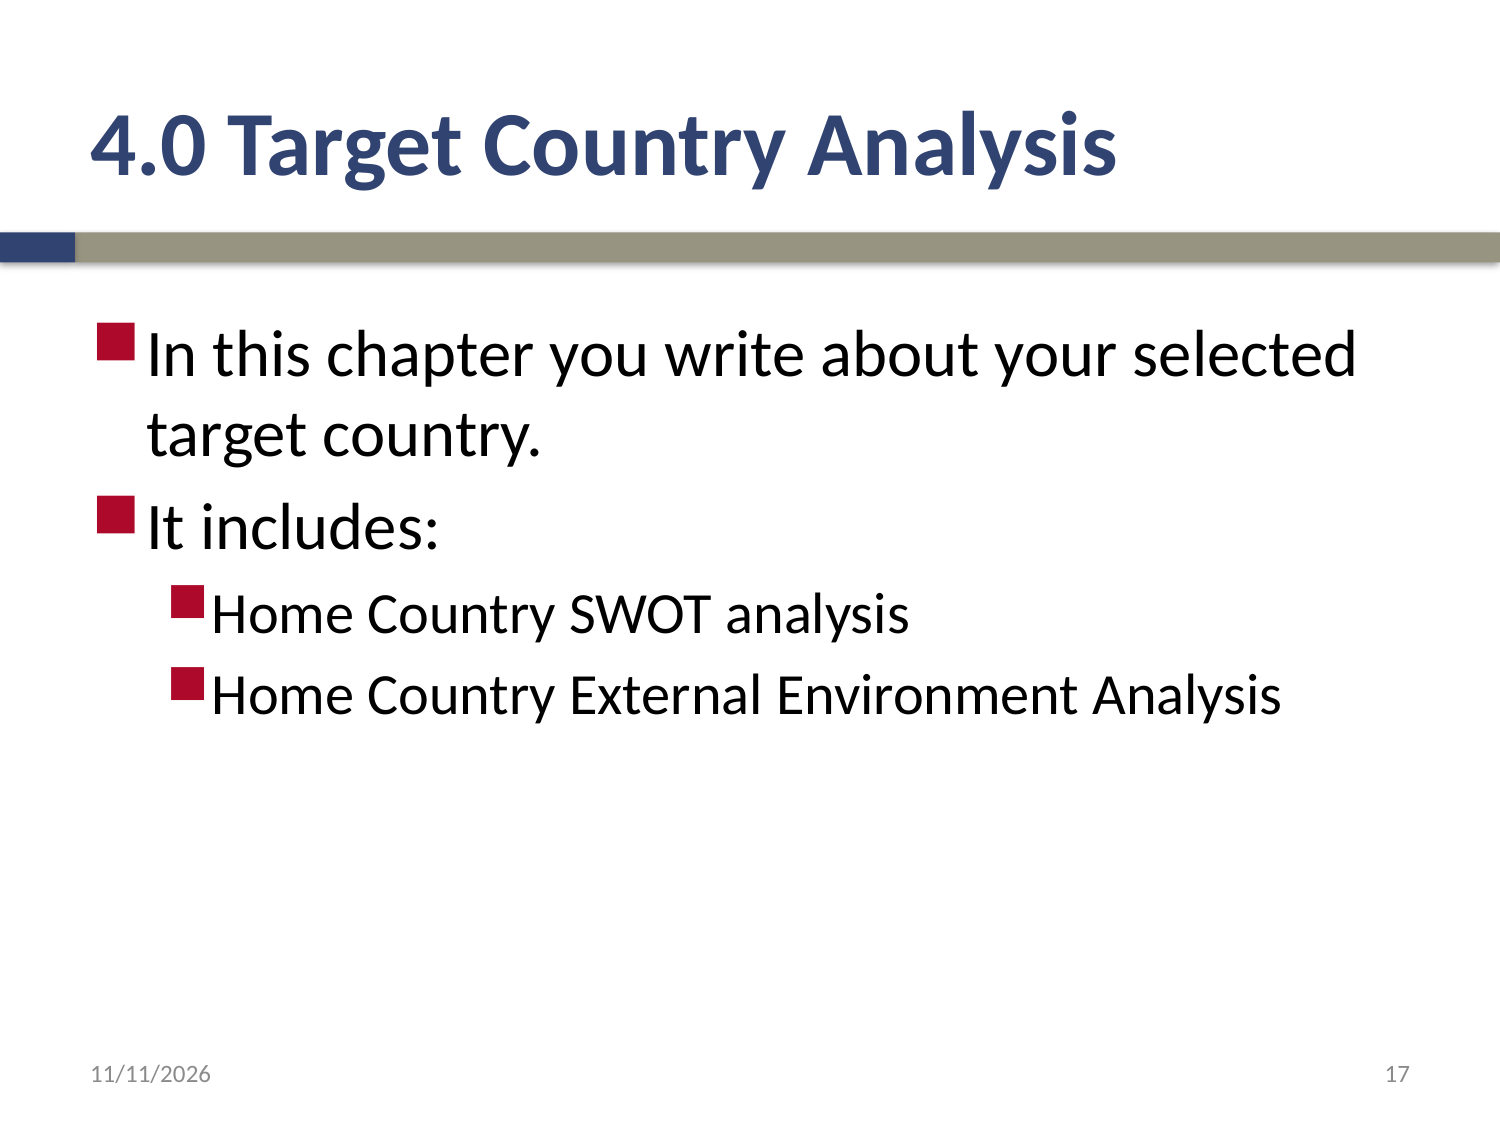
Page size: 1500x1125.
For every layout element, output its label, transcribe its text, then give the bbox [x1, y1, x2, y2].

slide_number 17 [1074, 1042, 1425, 1103]
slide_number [75, 1042, 425, 1103]
list In this chapter you write about your selected target country. It includes: Home Country SWOT analysis Home Country External Environment Analysis [75, 302, 1425, 1005]
title 4.0 Target Country Analysis [75, 45, 1425, 233]
